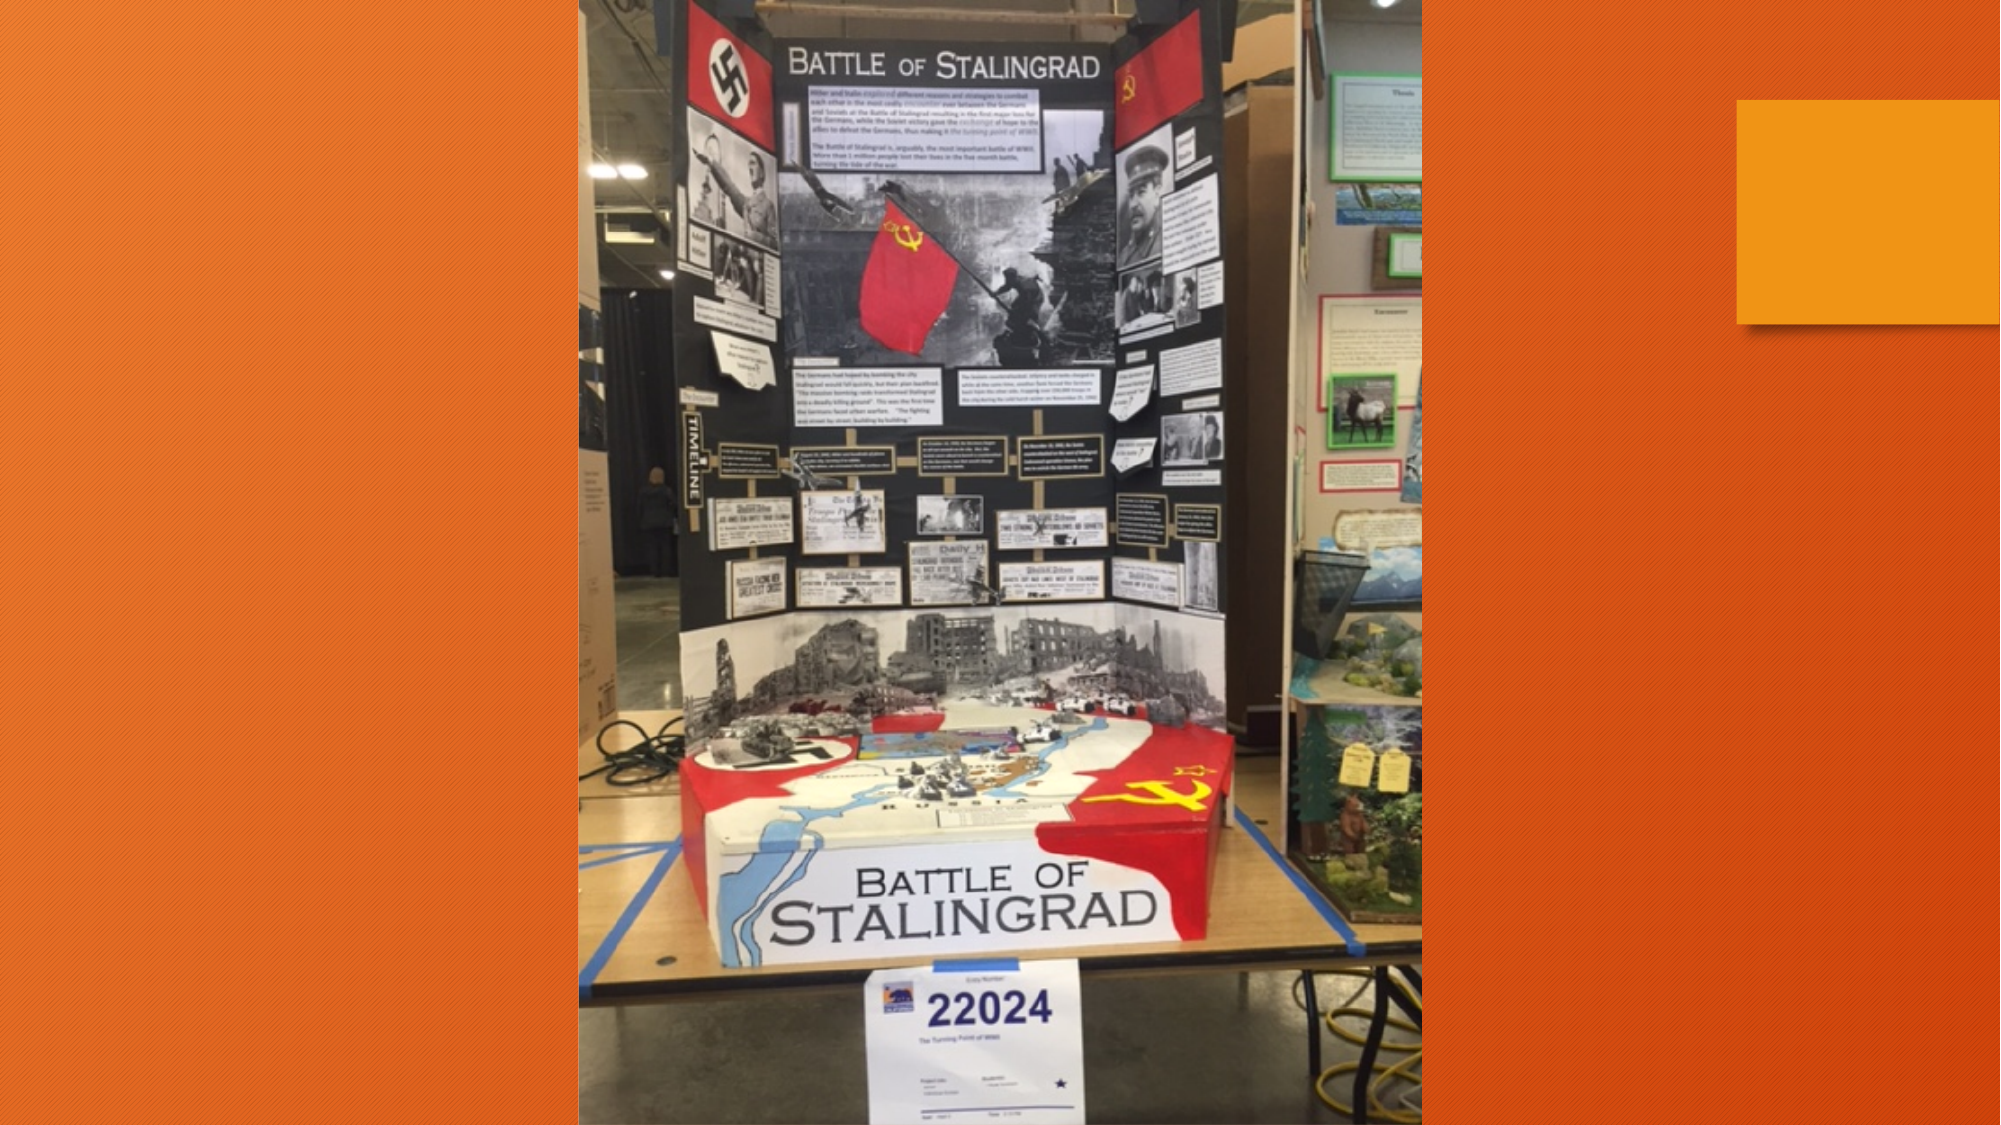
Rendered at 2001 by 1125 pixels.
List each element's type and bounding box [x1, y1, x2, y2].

picture [1736, 325, 2000, 347]
picture [437, 1, 1563, 1124]
